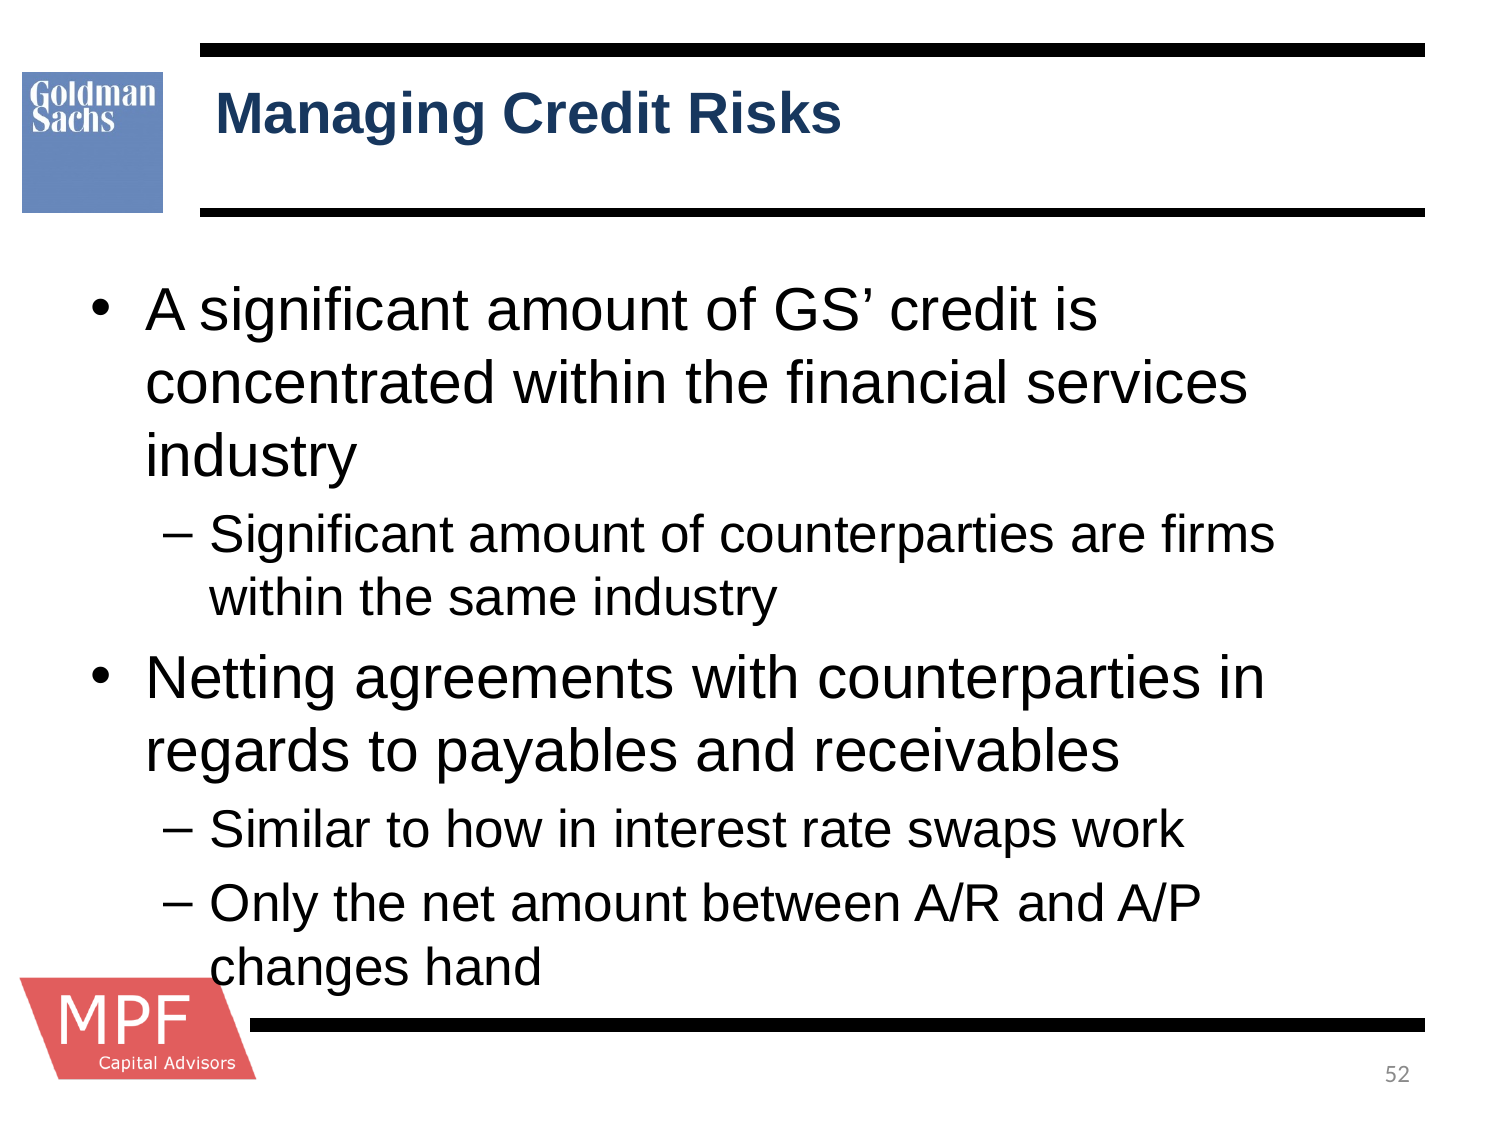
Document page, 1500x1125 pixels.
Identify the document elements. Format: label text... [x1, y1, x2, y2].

list A significant amount of GS’ credit is concentrated within the financial services industry Significant amount of counterparties are firms within the same industry Netting agreements with counterparties in regards to payables and receivables Similar to how in interest rate swaps work Only the net amount between A/R and A/P changes hand [75, 262, 1425, 1005]
picture [0, 955, 274, 1095]
picture [22, 72, 163, 213]
title Managing Credit Risks [200, 67, 1425, 188]
slide_number 52 [1074, 1042, 1425, 1103]
